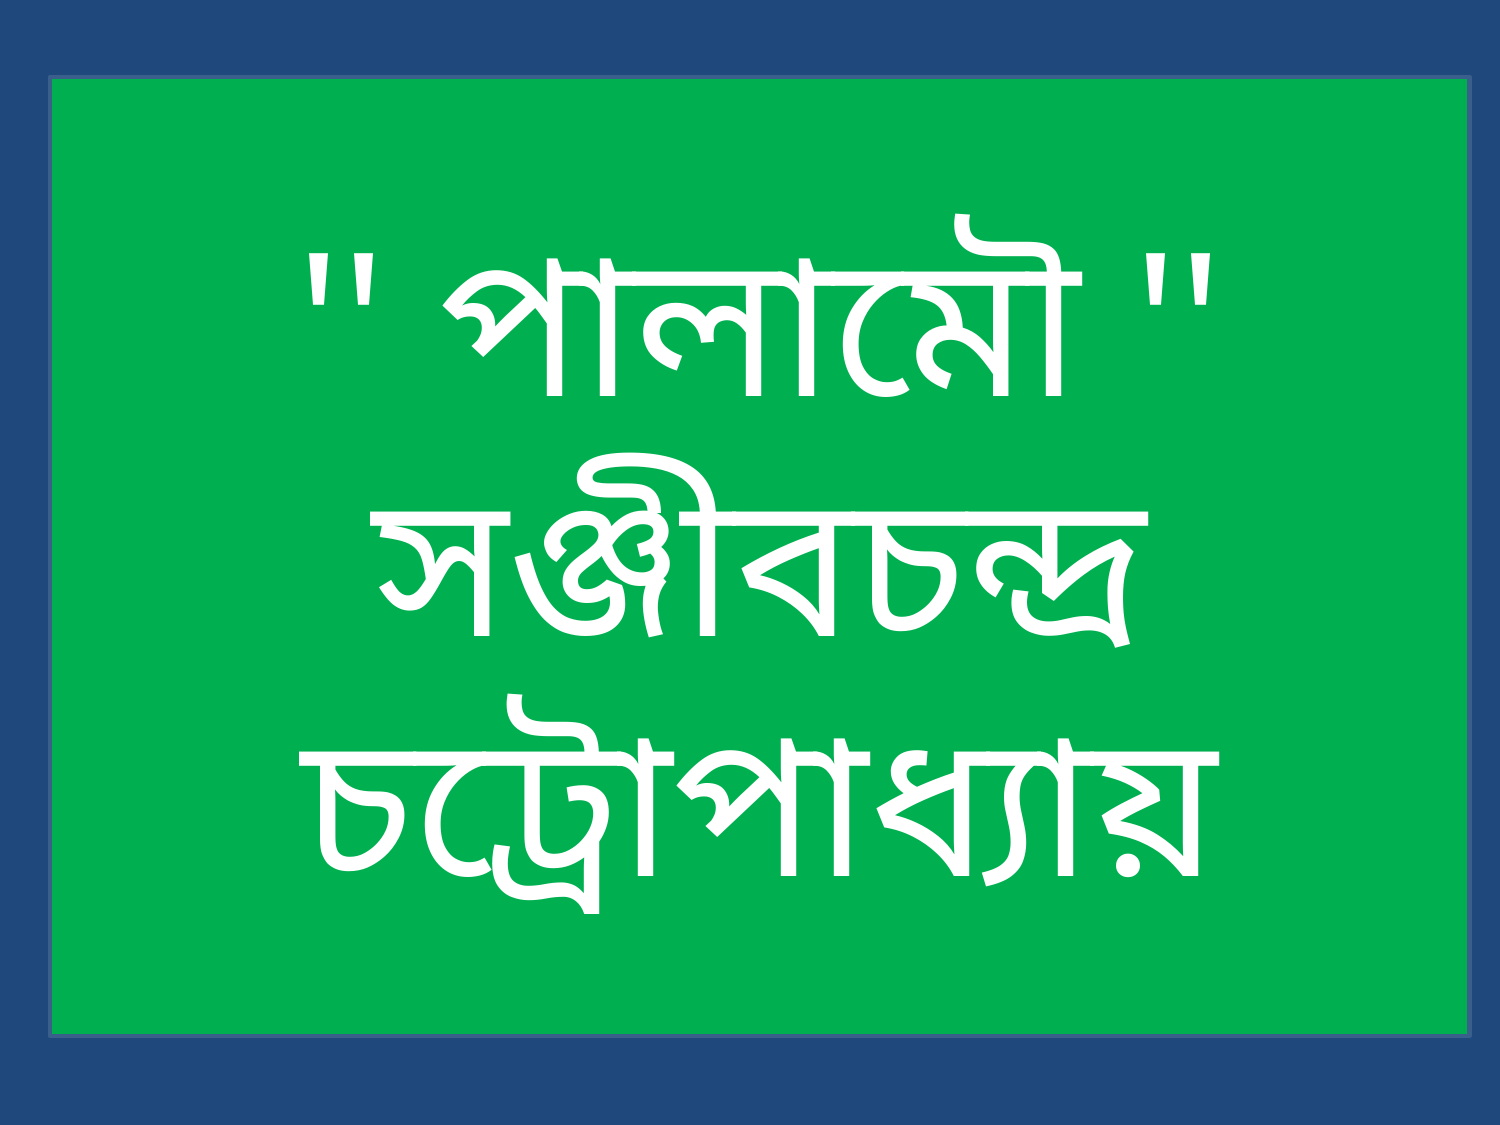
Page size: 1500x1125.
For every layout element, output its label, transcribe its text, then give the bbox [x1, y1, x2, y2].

text_box '' পালামৌ '' সঞ্জীবচন্দ্র চট্রোপাধ্যায় [48, 75, 1472, 1038]
